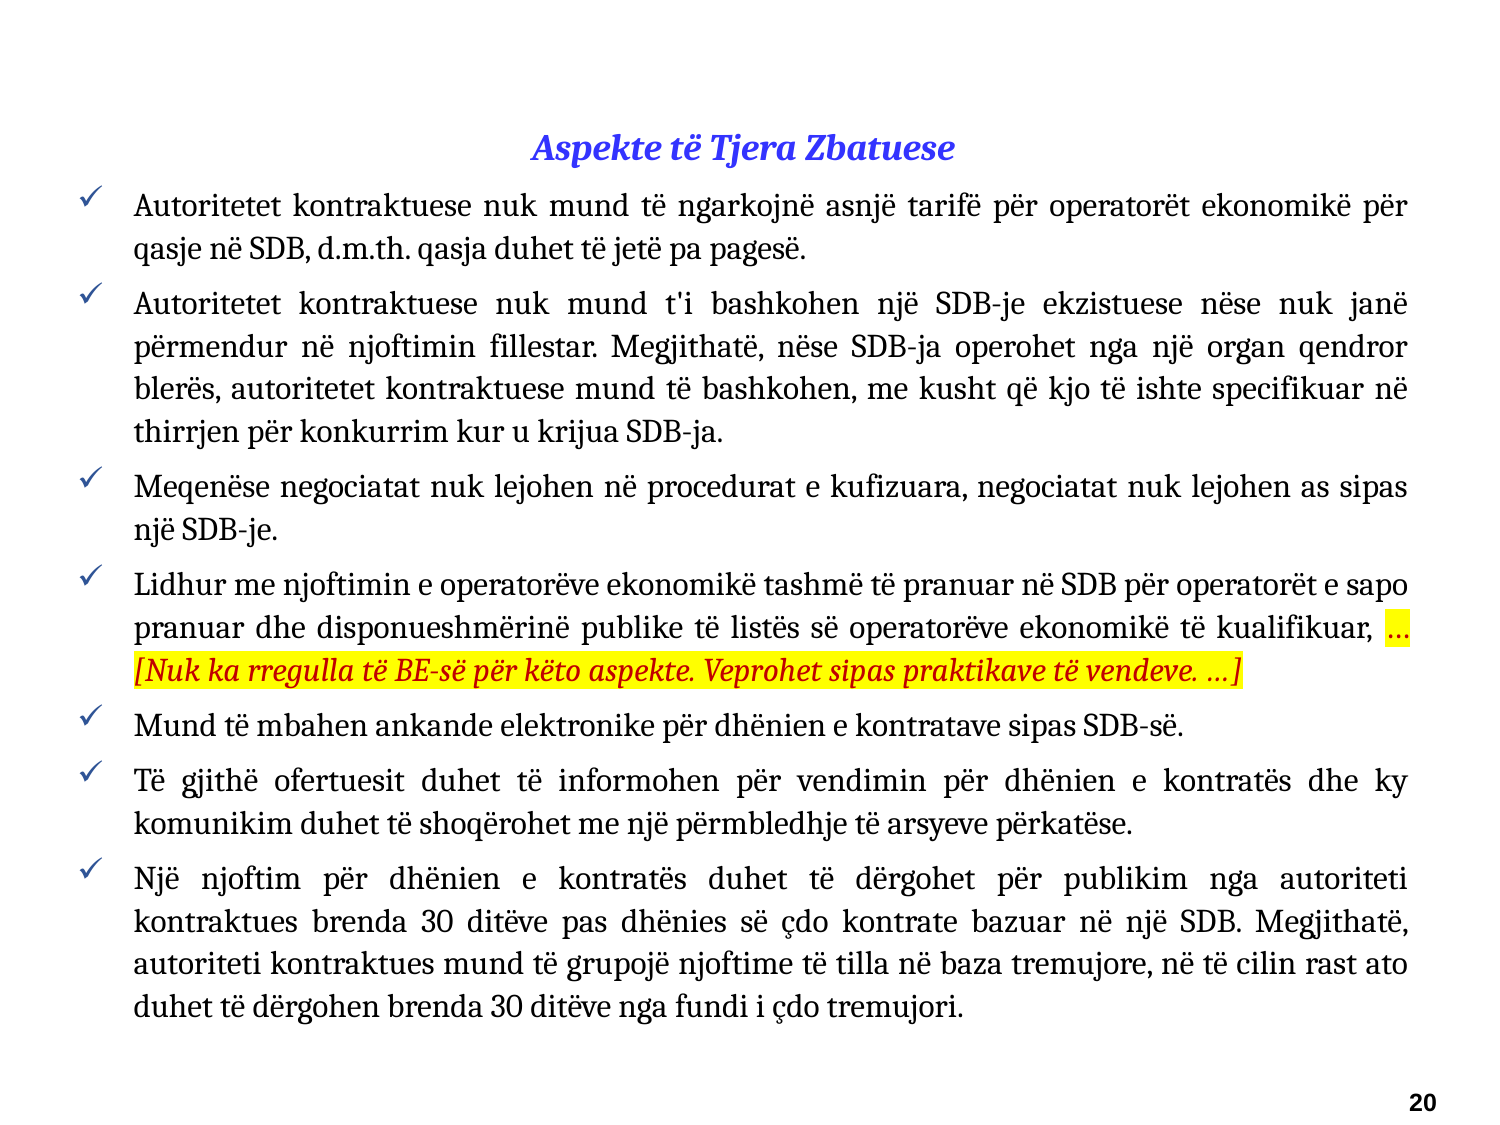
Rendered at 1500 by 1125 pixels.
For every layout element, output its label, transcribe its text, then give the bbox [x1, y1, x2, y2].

text_box Aspekte të Tjera Zbatuese Autoritetet kontraktuese nuk mund të ngarkojnë asnjë tarifë për operatorët ekonomikë për qasje në SDB, d.m.th. qasja duhet të jetë pa pagesë. Autoritetet kontraktuese nuk mund t'i bashkohen një SDB-je ekzistuese nëse nuk janë përmendur në njoftimin fillestar. Megjithatë, nëse SDB-ja operohet nga një organ qendror blerës, autoritetet kontraktuese mund të bashkohen, me kusht që kjo të ishte specifikuar në thirrjen për konkurrim kur u krijua SDB-ja. Meqenëse negociatat nuk lejohen në procedurat e kufizuara, negociatat nuk lejohen as sipas një SDB-je. Lidhur me njoftimin e operatorëve ekonomikë tashmë të pranuar në SDB për operatorët e sapo pranuar dhe disponueshmërinë publike të listës së operatorëve ekonomikë të kualifikuar, …[Nuk ka rregulla të BE-së për këto aspekte. Veprohet sipas praktikave të vendeve. …] Mund të mbahen ankande elektronike për dhënien e kontratave sipas SDB-së. Të gjithë ofertuesit duhet të informohen për vendimin për dhënien e kontratës dhe ky komunikim duhet të shoqërohet me një përmbledhje të arsyeve përkatëse. Një njoftim për dhënien e kontratës duhet të dërgohet për publikim nga autoriteti kontraktues brenda 30 ditëve pas dhënies së çdo kontrate bazuar në një SDB. Megjithatë, autoriteti kontraktues mund të grupojë njoftime të tilla në baza tremujore, në të cilin rast ato duhet të dërgohen brenda 30 ditëve nga fundi i çdo tremujori. [62, 112, 1425, 1032]
